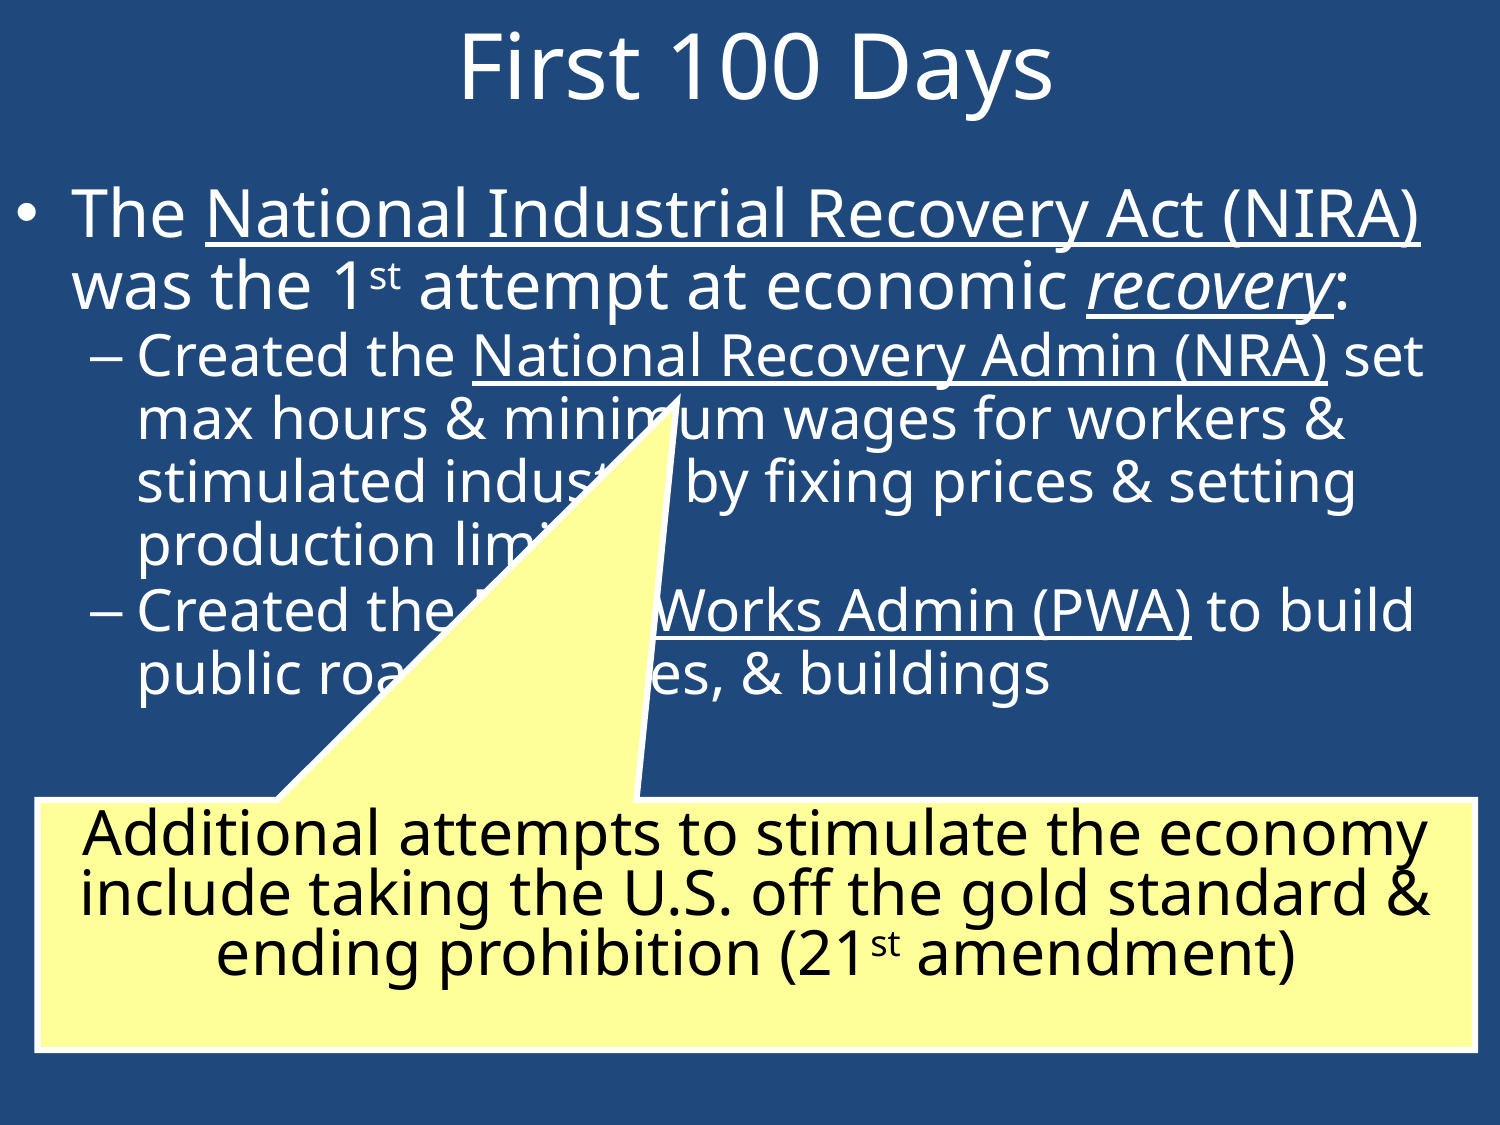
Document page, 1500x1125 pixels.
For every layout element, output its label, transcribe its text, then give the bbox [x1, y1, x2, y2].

title First 100 Days [50, 0, 1463, 125]
text_box Additional attempts to stimulate the economy include taking the U.S. off the gold standard & ending prohibition (21st amendment) [37, 401, 1475, 1051]
list The National Industrial Recovery Act (NIRA) was the 1st attempt at economic recovery: Created the National Recovery Admin (NRA) set max hours & minimum wages for workers & stimulated industry by fixing prices & setting production limits Created the Public Works Admin (PWA) to build public roads, bridges, & buildings [0, 172, 1500, 1125]
